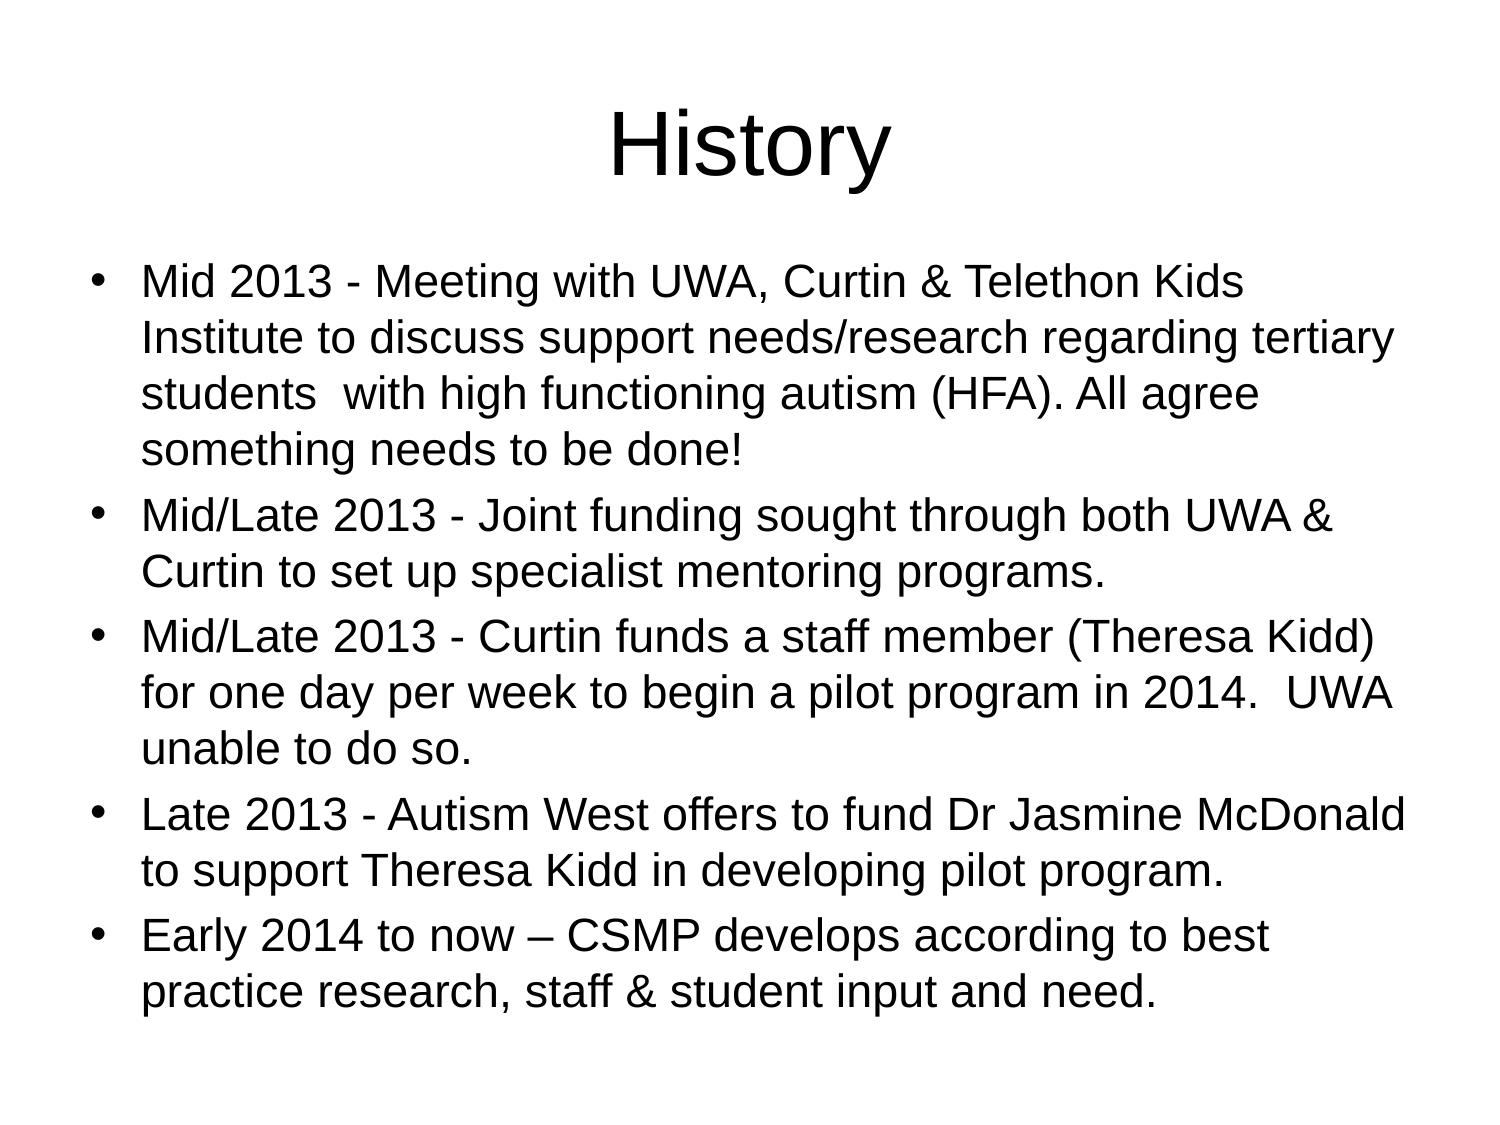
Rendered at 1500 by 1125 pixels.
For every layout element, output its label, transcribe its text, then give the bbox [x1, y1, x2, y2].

list Mid 2013 - Meeting with UWA, Curtin & Telethon Kids Institute to discuss support needs/research regarding tertiary students with high functioning autism (HFA). All agree something needs to be done! Mid/Late 2013 - Joint funding sought through both UWA & Curtin to set up specialist mentoring programs. Mid/Late 2013 - Curtin funds a staff member (Theresa Kidd) for one day per week to begin a pilot program in 2014. UWA unable to do so. Late 2013 - Autism West offers to fund Dr Jasmine McDonald to support Theresa Kidd in developing pilot program. Early 2014 to now – CSMP develops according to best practice research, staff & student input and need. [75, 243, 1425, 1071]
title History [75, 45, 1425, 233]
